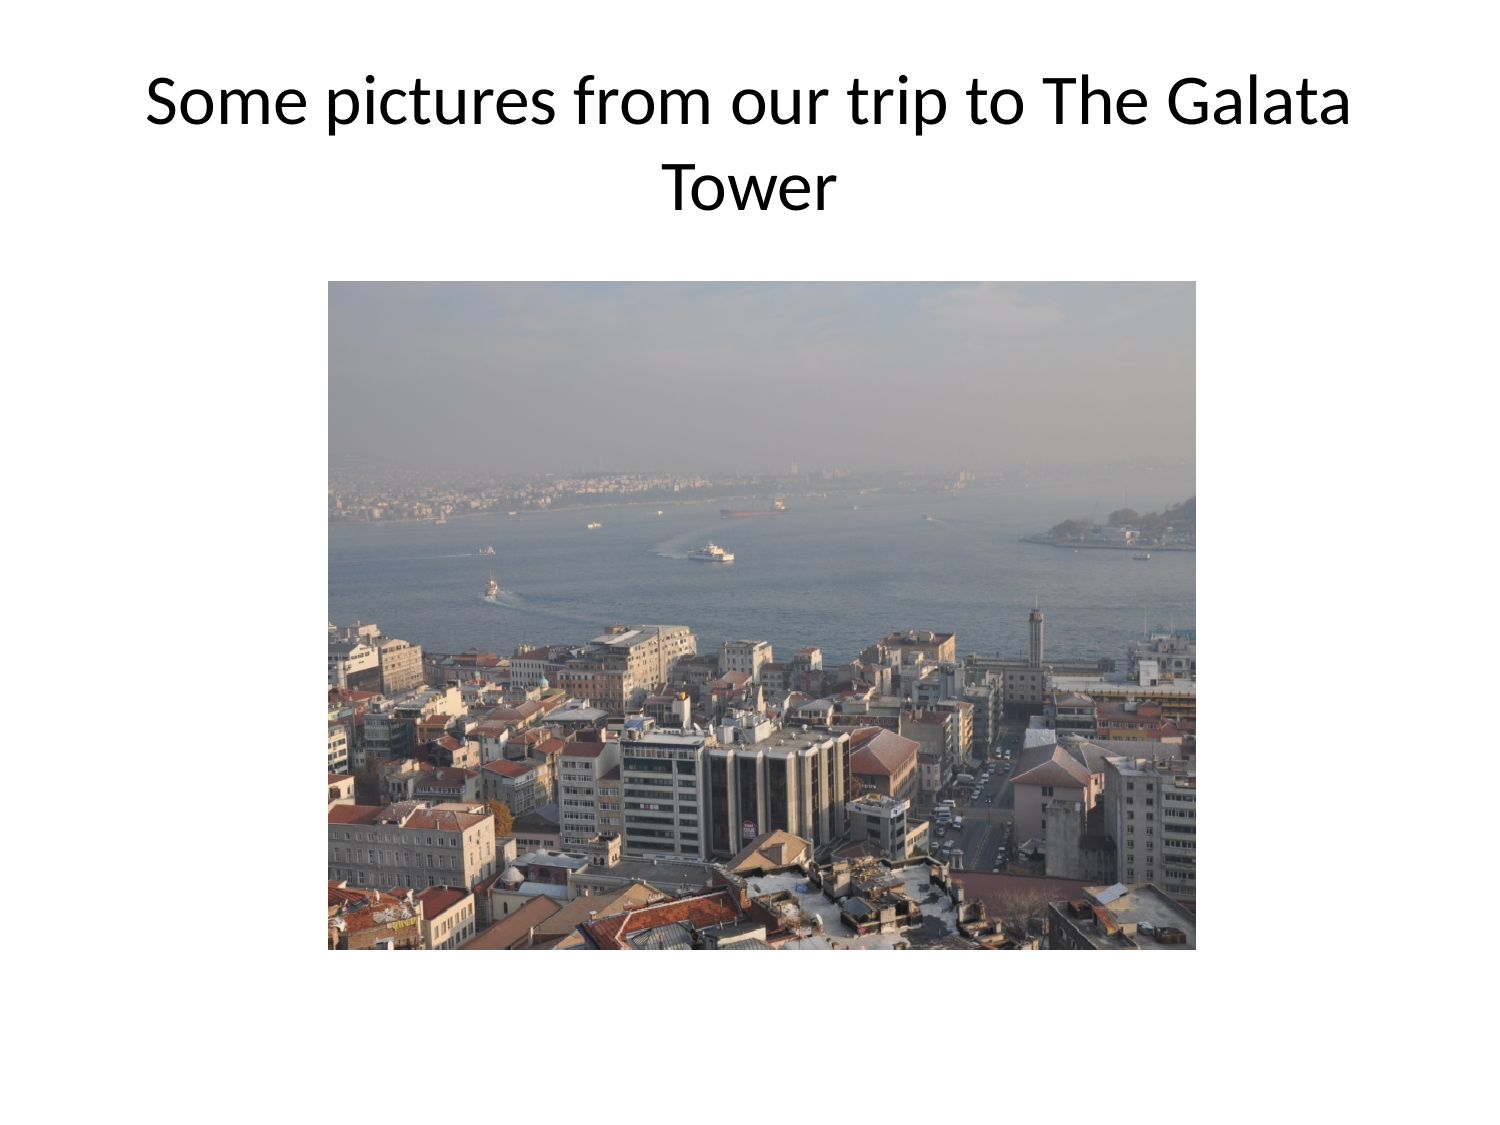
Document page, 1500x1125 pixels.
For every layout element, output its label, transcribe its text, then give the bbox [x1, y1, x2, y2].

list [327, 280, 1196, 950]
title Some pictures from our trip to The Galata Tower [75, 45, 1425, 233]
